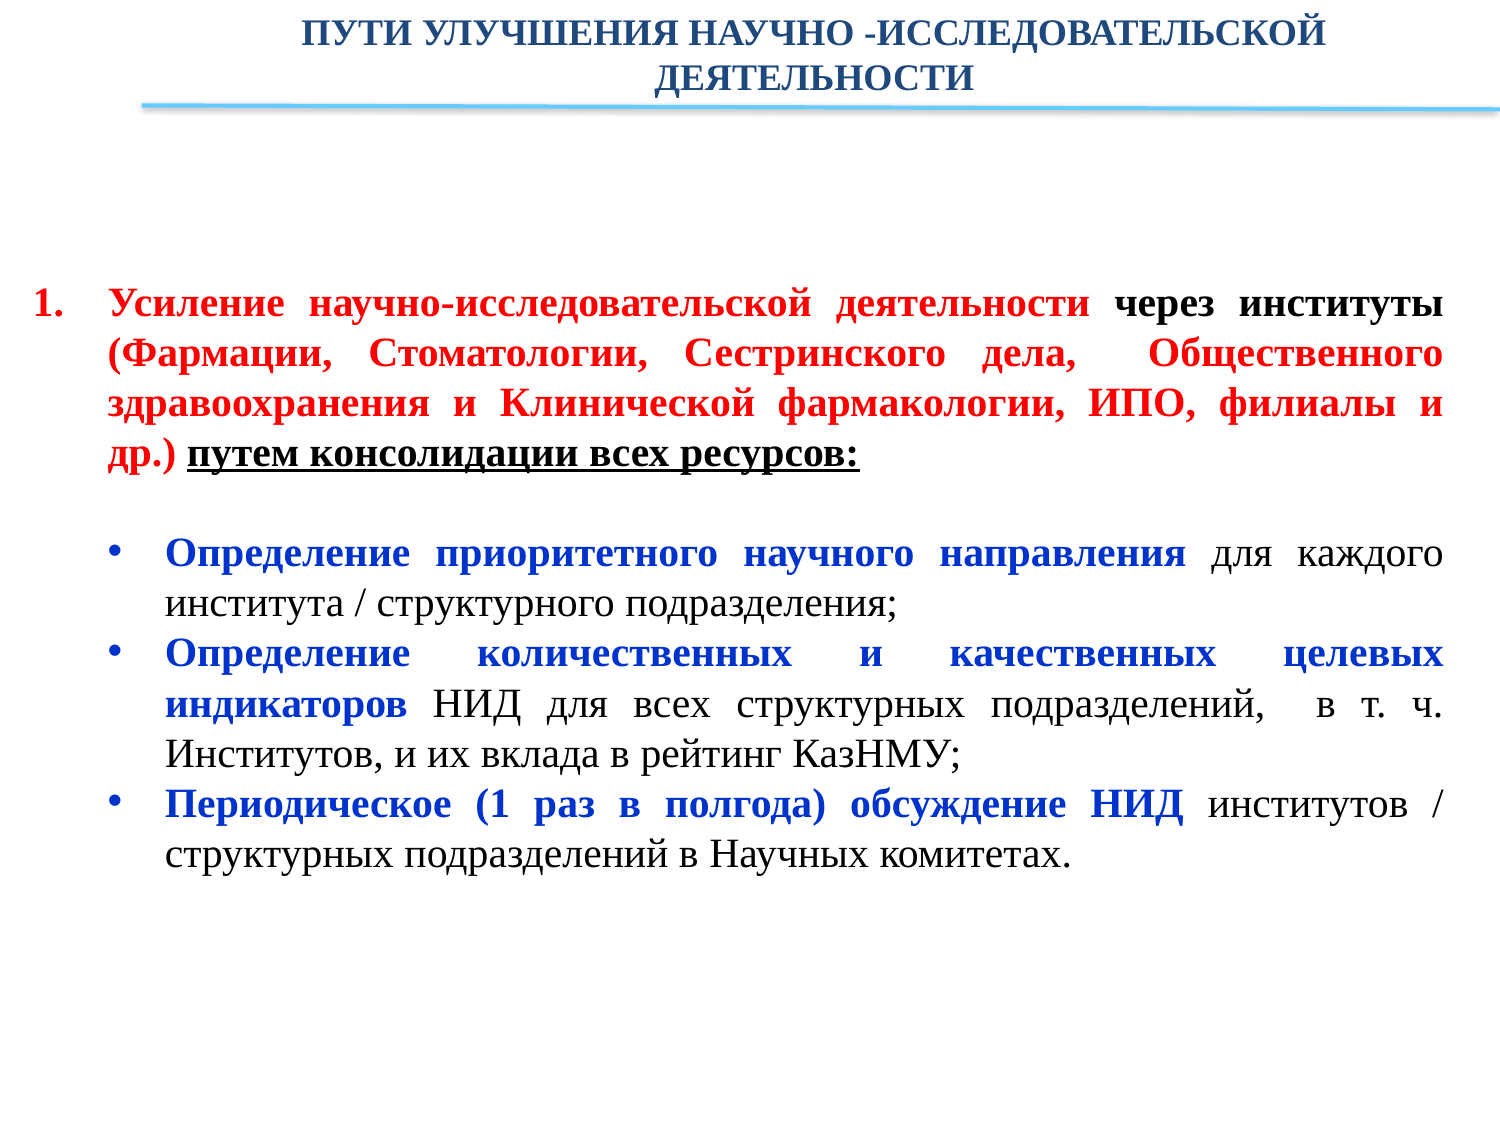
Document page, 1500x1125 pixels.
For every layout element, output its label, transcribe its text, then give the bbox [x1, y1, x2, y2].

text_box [141, 105, 1500, 110]
text_box ПУТИ УЛУЧШЕНИЯ НАУЧНО -ИССЛЕДОВАТЕЛЬСКОЙ ДЕЯТЕЛЬНОСТИ [281, 0, 1348, 103]
text_box Усиление научно-исследовательской деятельности через институты (Фармации, Стоматологии, Сестринского дела, Общественного здравоохранения и Клинической фармакологии, ИПО, филиалы и др.) путем консолидации всех ресурсов: Определение приоритетного научного направления для каждого института / структурного подразделения; Определение количественных и качественных целевых индикаторов НИД для всех структурных подразделений, в т. ч. Институтов, и их вклада в рейтинг КазНМУ; Периодическое (1 раз в полгода) обсуждение НИД институтов / структурных подразделений в Научных комитетах. [17, 217, 1459, 883]
